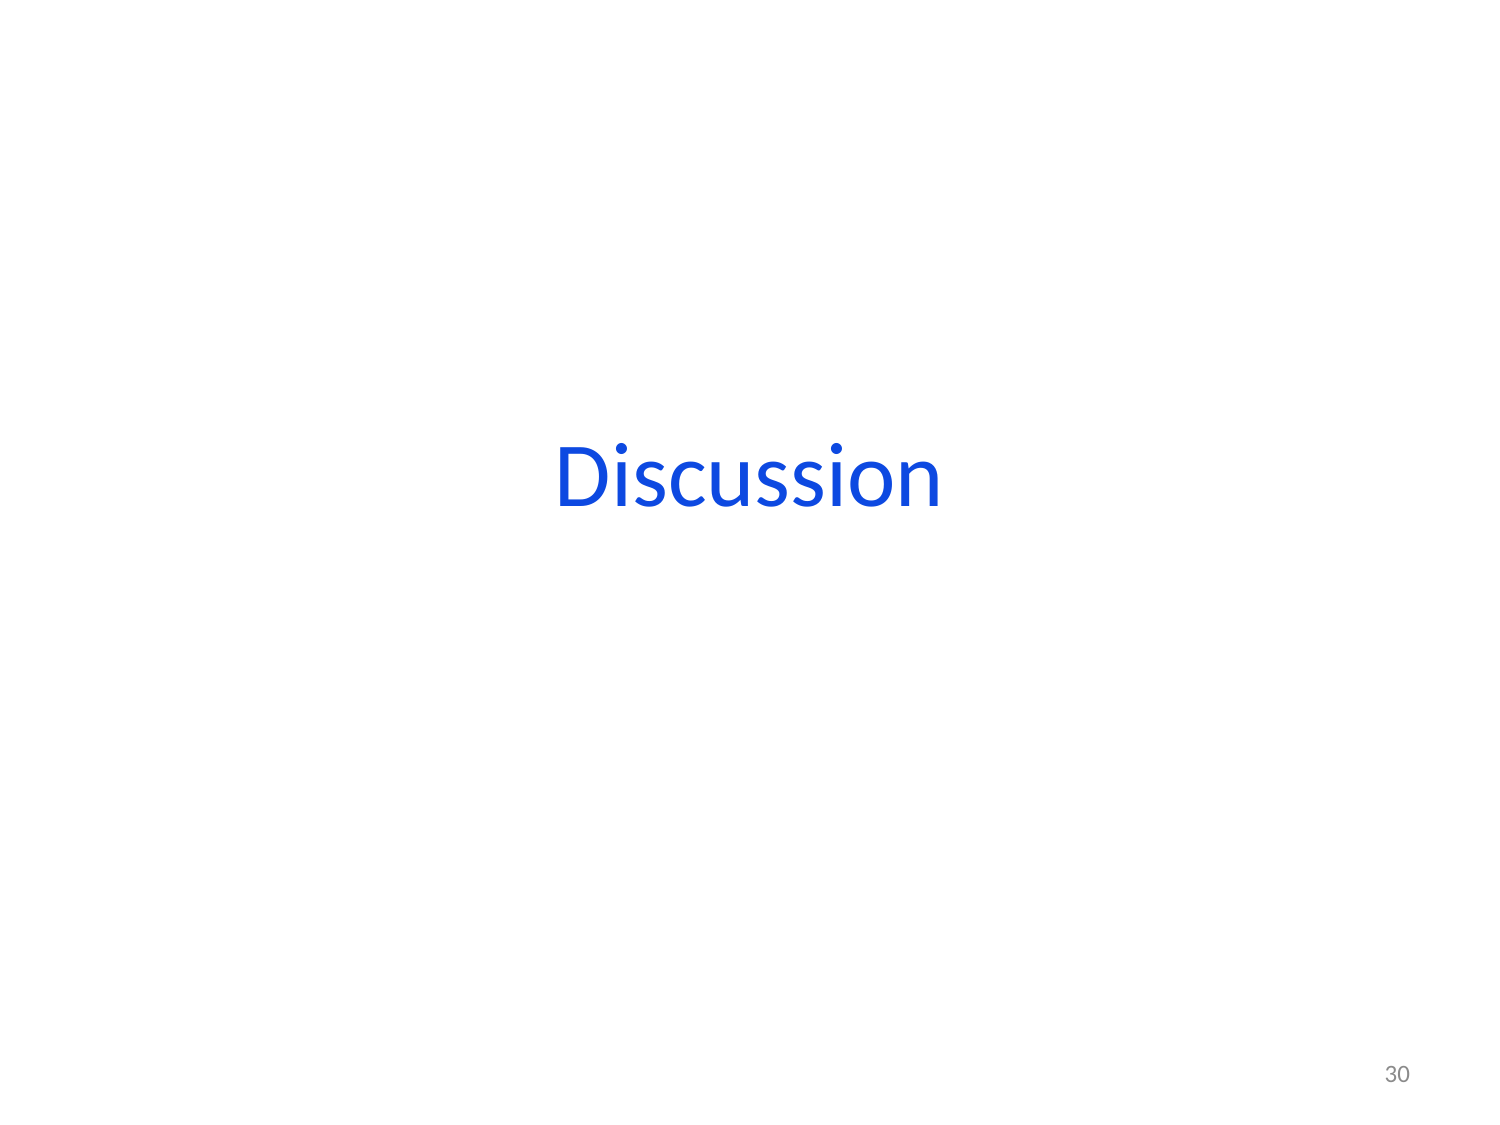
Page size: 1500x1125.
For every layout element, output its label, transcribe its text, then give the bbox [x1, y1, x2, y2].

slide_number 30 [1074, 1042, 1425, 1103]
title Discussion [112, 349, 1388, 591]
